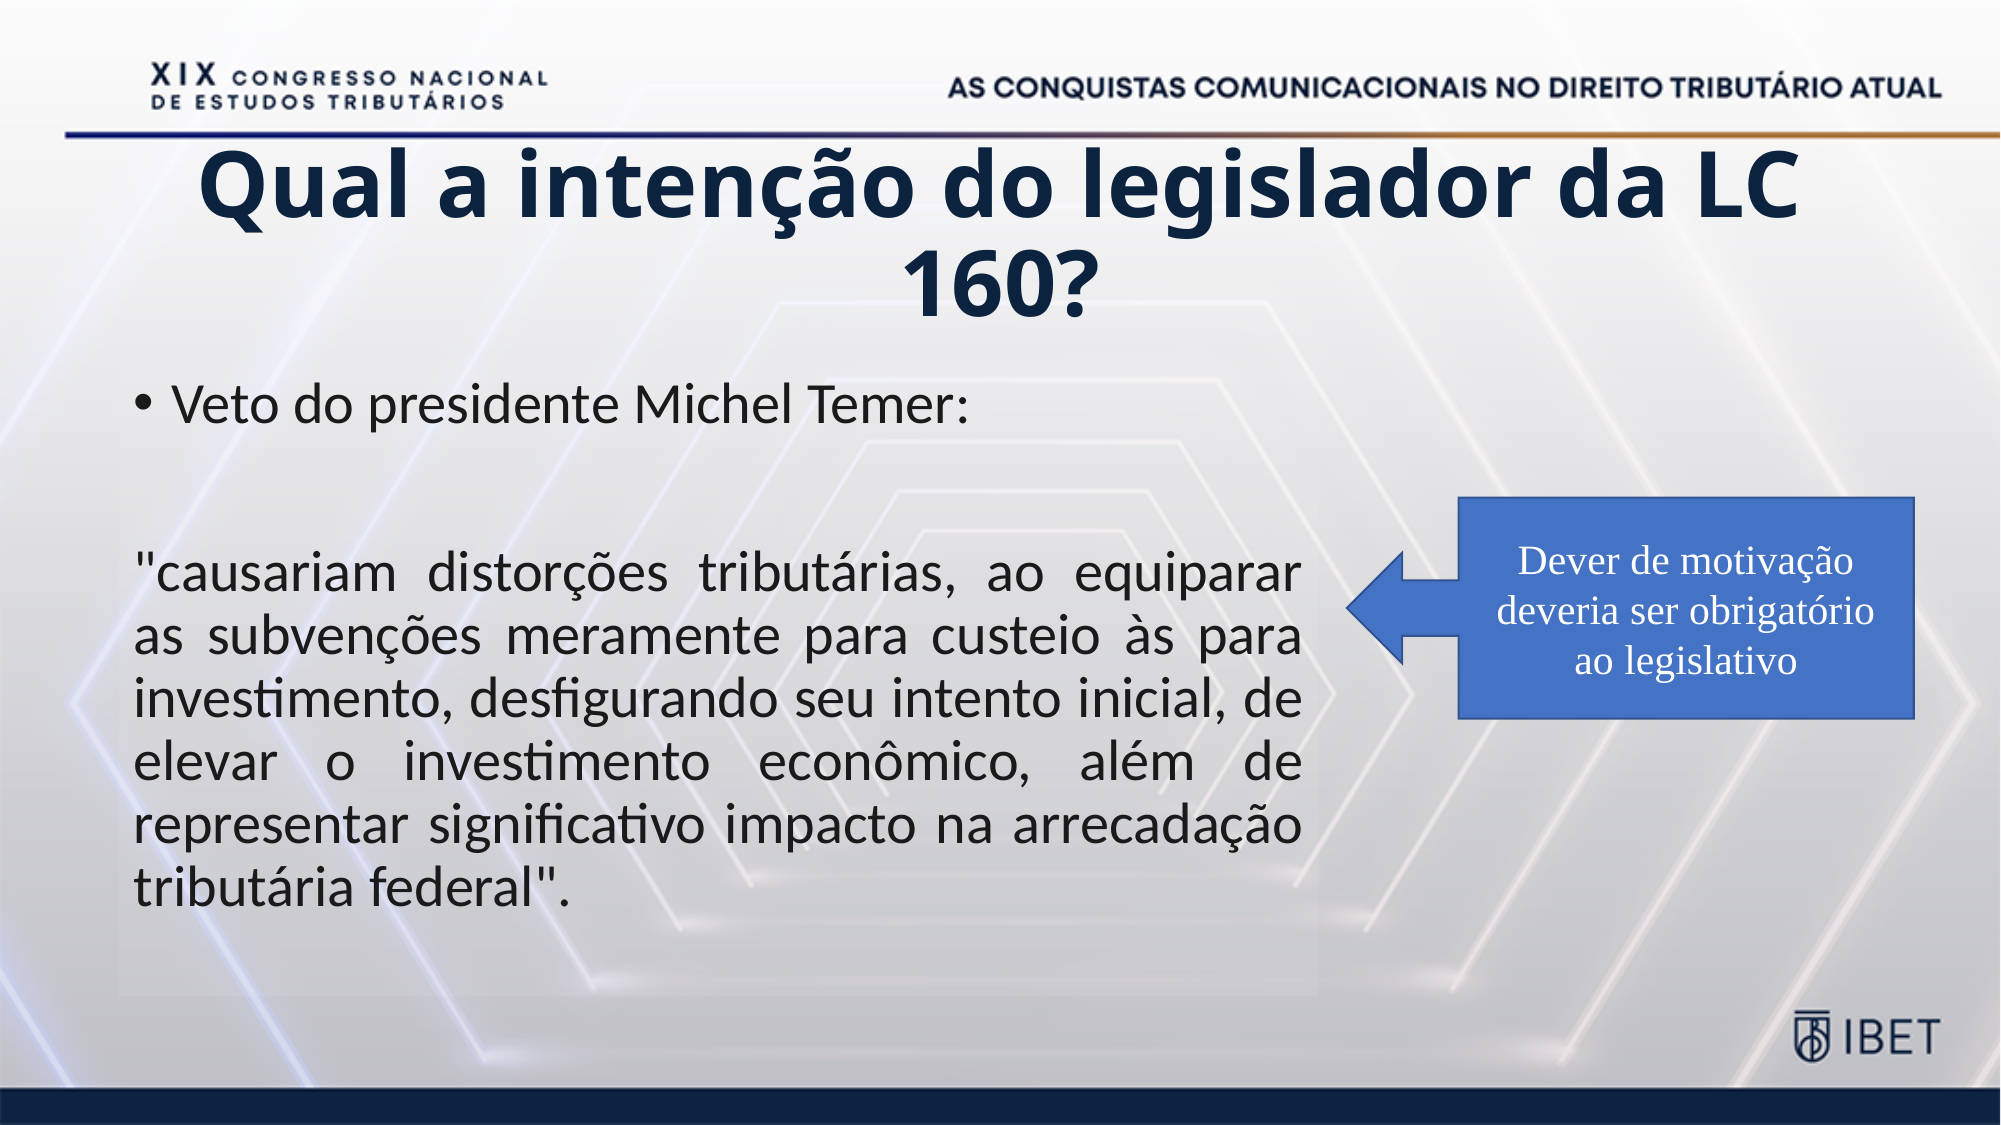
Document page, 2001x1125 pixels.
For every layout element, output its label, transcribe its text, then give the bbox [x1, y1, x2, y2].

list Veto do presidente Michel Temer: "causariam distorções tributárias, ao equiparar as subvenções meramente para custeio às para investimento, desfigurando seu intento inicial, de elevar o investimento econômico, além de representar significativo impacto na arrecadação tributária federal". [118, 365, 1319, 997]
picture [0, 0, 2001, 1125]
text_box Qual a intenção do legislador da LC 160? [137, 128, 1863, 346]
text_box Dever de motivação deveria ser obrigatório ao legislativo [1345, 496, 1915, 720]
